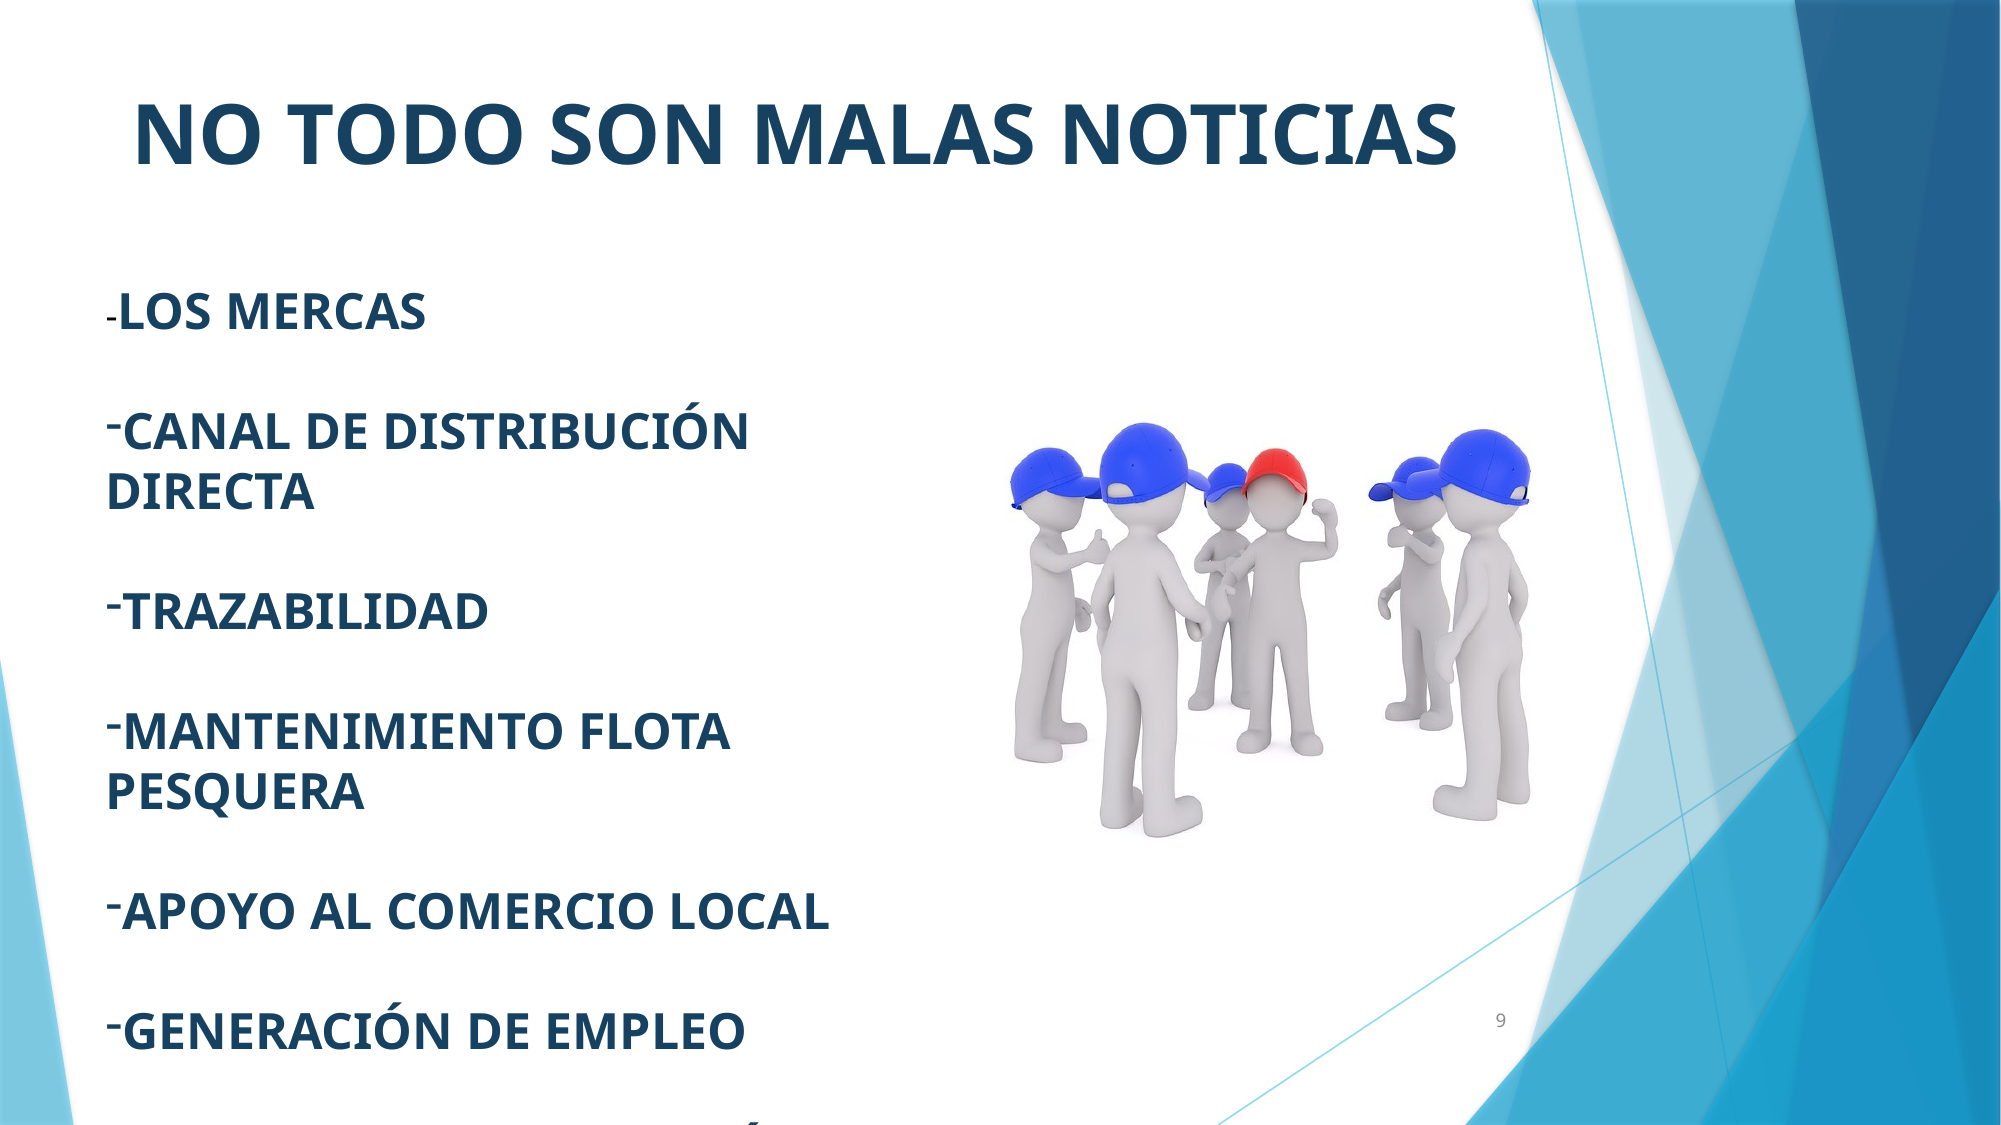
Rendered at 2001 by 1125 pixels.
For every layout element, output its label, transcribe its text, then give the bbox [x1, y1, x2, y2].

text_box -LOS MERCAS CANAL DE DISTRIBUCIÓN DIRECTA TRAZABILIDAD MANTENIMIENTO FLOTA PESQUERA APOYO AL COMERCIO LOCAL GENERACIÓN DE EMPLEO SERVICIO DE UTILIDAD PÚBLICA [90, 272, 957, 1125]
text_box NO TODO SON MALAS NOTICIAS [116, 73, 1549, 189]
picture [948, 377, 1575, 884]
slide_number 9 [1409, 991, 1522, 1051]
